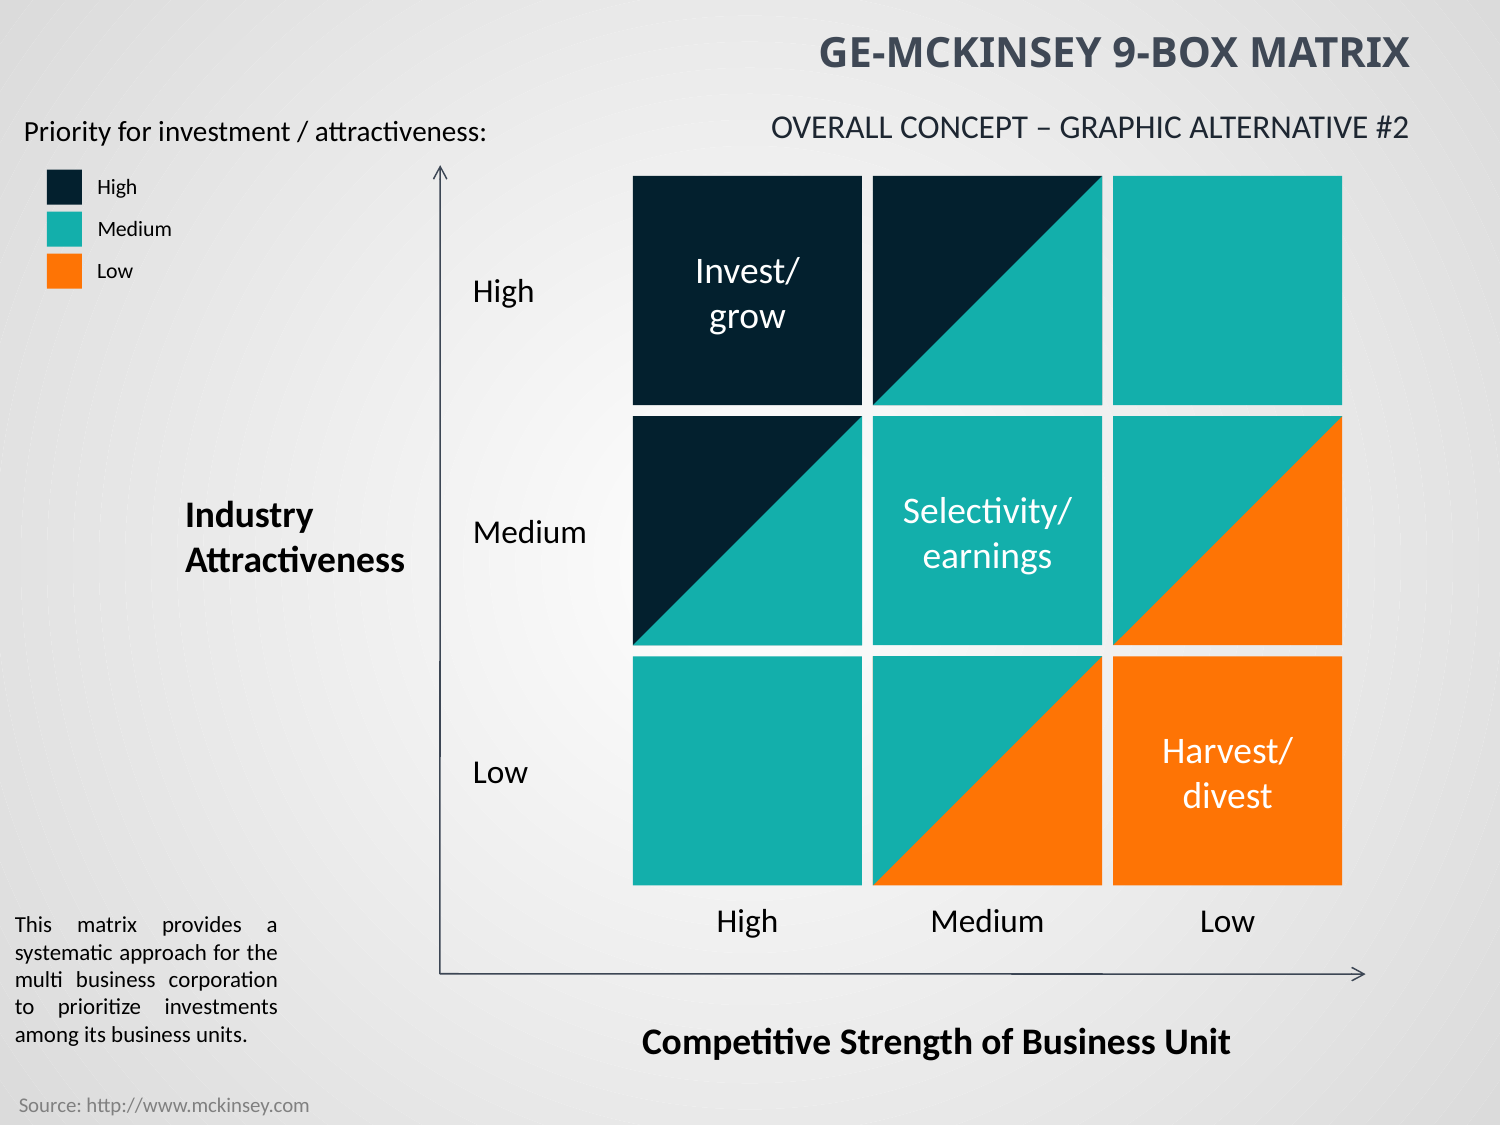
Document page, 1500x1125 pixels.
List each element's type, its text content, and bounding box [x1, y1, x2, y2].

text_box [439, 164, 1366, 975]
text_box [632, 175, 1343, 886]
text_box This matrix provides a systematic approach for the multi business corporation to prioritize investments among its business units. [0, 902, 293, 1055]
title GE-McKinsey 9-Box Matrix [478, 0, 1425, 102]
subtitle Overall Concept – Graphic Alternative #2 [478, 102, 1425, 149]
text_box Competitive Strength of Business Unit [627, 1009, 1343, 1070]
text_box Industry Attractiveness [170, 482, 434, 587]
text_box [0, 105, 513, 292]
text_box Source: http://www.mckinsey.com [3, 1084, 325, 1125]
